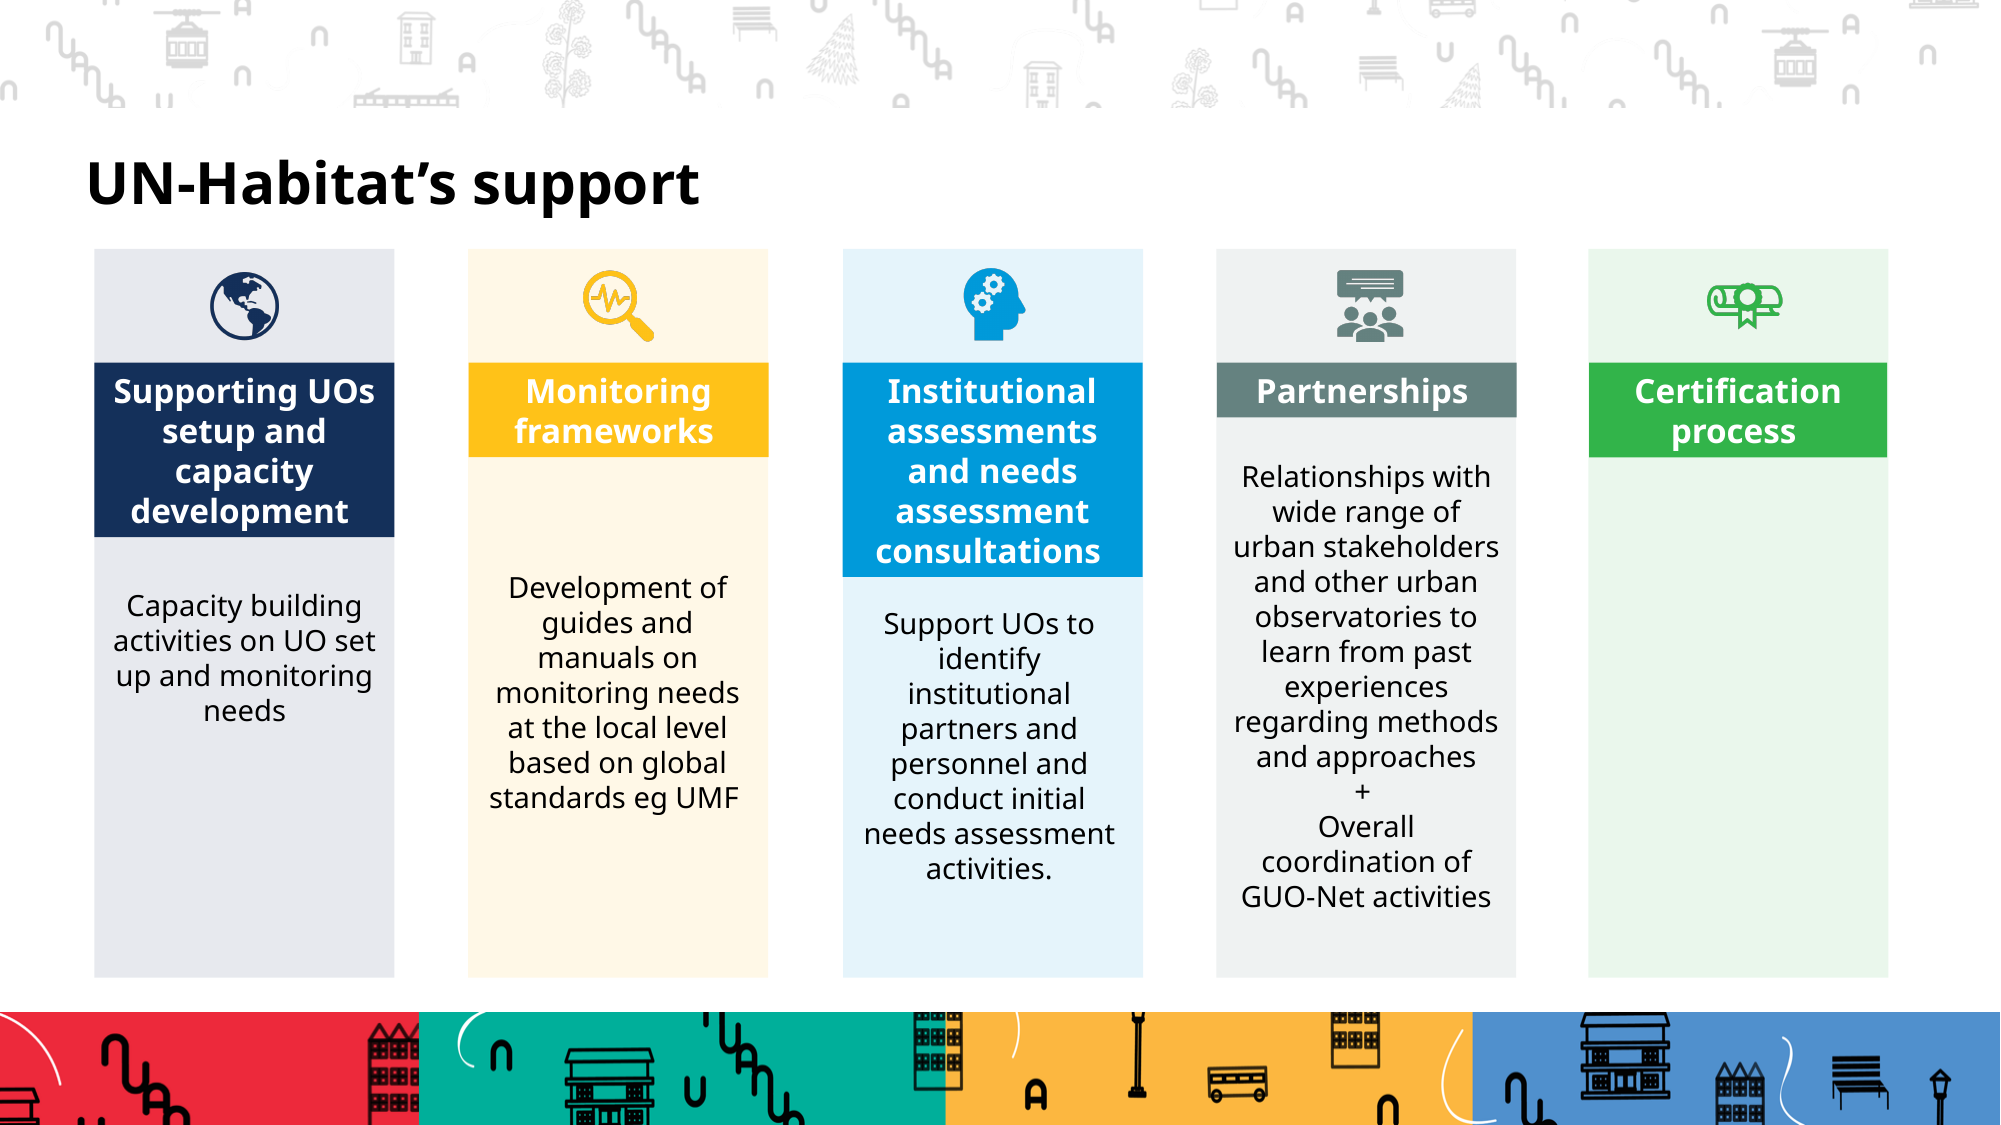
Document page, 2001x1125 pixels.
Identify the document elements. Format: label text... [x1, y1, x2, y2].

text_box Relationships with wide range of urban stakeholders and other urban observatories to learn from past experiences regarding methods and approaches + Overall coordination of GUO-Net activities [1216, 451, 1517, 921]
text_box Monitoring frameworks [468, 362, 769, 458]
picture [1701, 263, 1788, 349]
text_box [1586, 247, 1890, 980]
picture [201, 263, 288, 349]
text_box Institutional assessments and needs assessment consultations [842, 362, 1143, 577]
picture [1326, 263, 1413, 349]
text_box Development of guides and manuals on monitoring needs at the local level based on global standards eg UMF [467, 562, 768, 822]
text_box Certification process [1589, 362, 1888, 458]
picture [0, 1012, 2000, 1125]
picture [575, 263, 662, 349]
text_box UN-Habitat’s support [85, 142, 1871, 216]
text_box Supporting UOs setup and capacity development [94, 362, 395, 538]
text_box Capacity building activities on UO set up and monitoring needs [94, 579, 395, 770]
text_box Partnerships [1216, 362, 1517, 418]
picture [951, 263, 1038, 349]
text_box [92, 247, 397, 980]
text_box [466, 247, 770, 980]
text_box [1214, 247, 1518, 980]
text_box Support UOs to identify institutional partners and personnel and conduct initial needs assessment activities. [839, 597, 1140, 893]
text_box [841, 247, 1145, 980]
